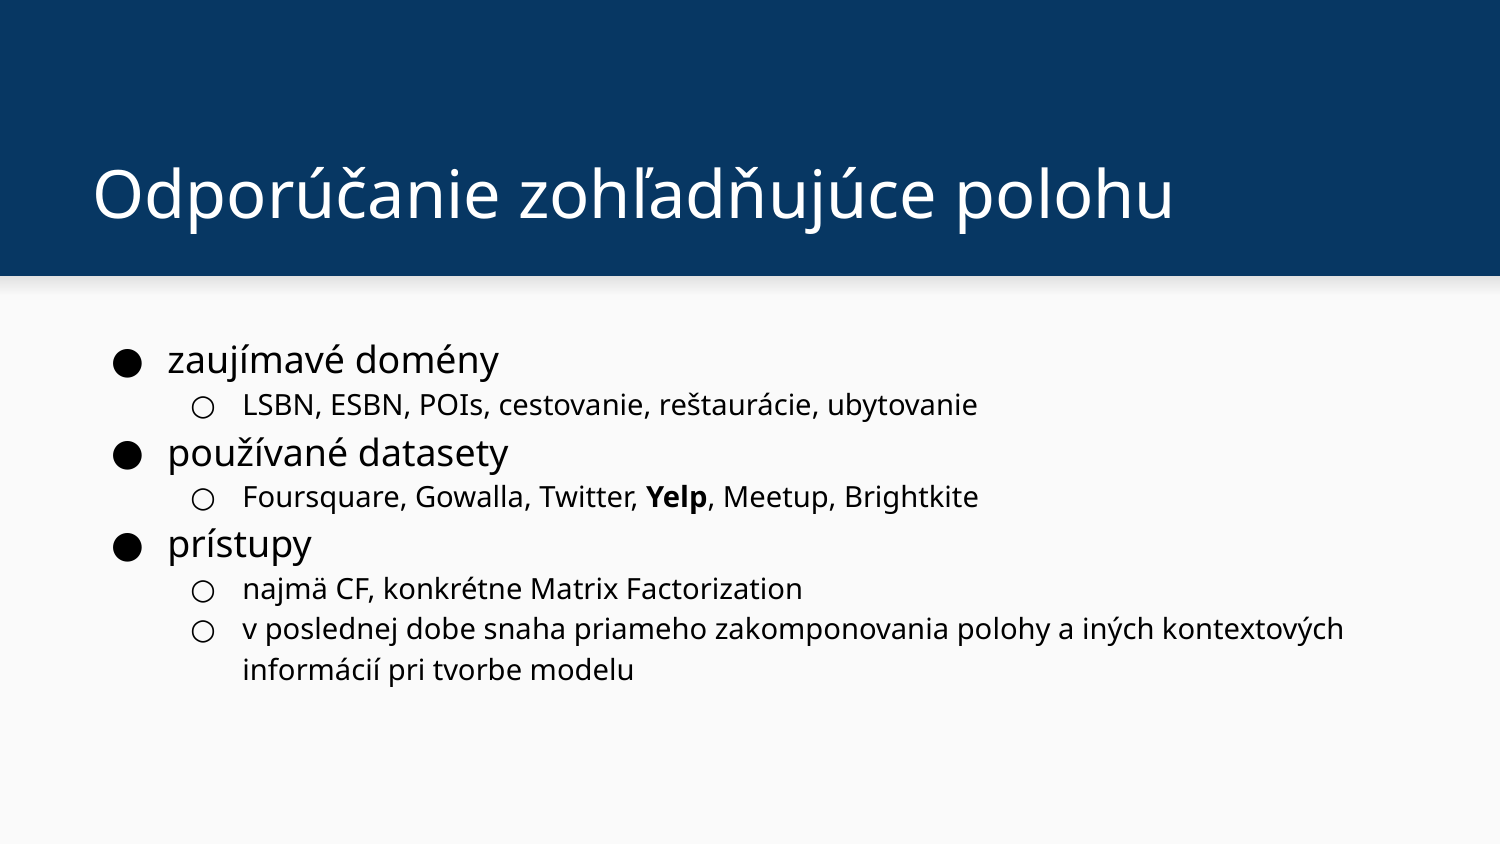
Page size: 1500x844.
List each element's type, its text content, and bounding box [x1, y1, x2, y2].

list zaujímavé domény LSBN, ESBN, POIs, cestovanie, reštaurácie, ubytovanie používané datasety Foursquare, Gowalla, Twitter, Yelp, Meetup, Brightkite prístupy najmä CF, konkrétne Matrix Factorization v poslednej dobe snaha priameho zakomponovania polohy a iných kontextových informácií pri tvorbe modelu [77, 314, 1427, 760]
title Odporúčanie zohľadňujúce polohu [77, 121, 1427, 248]
